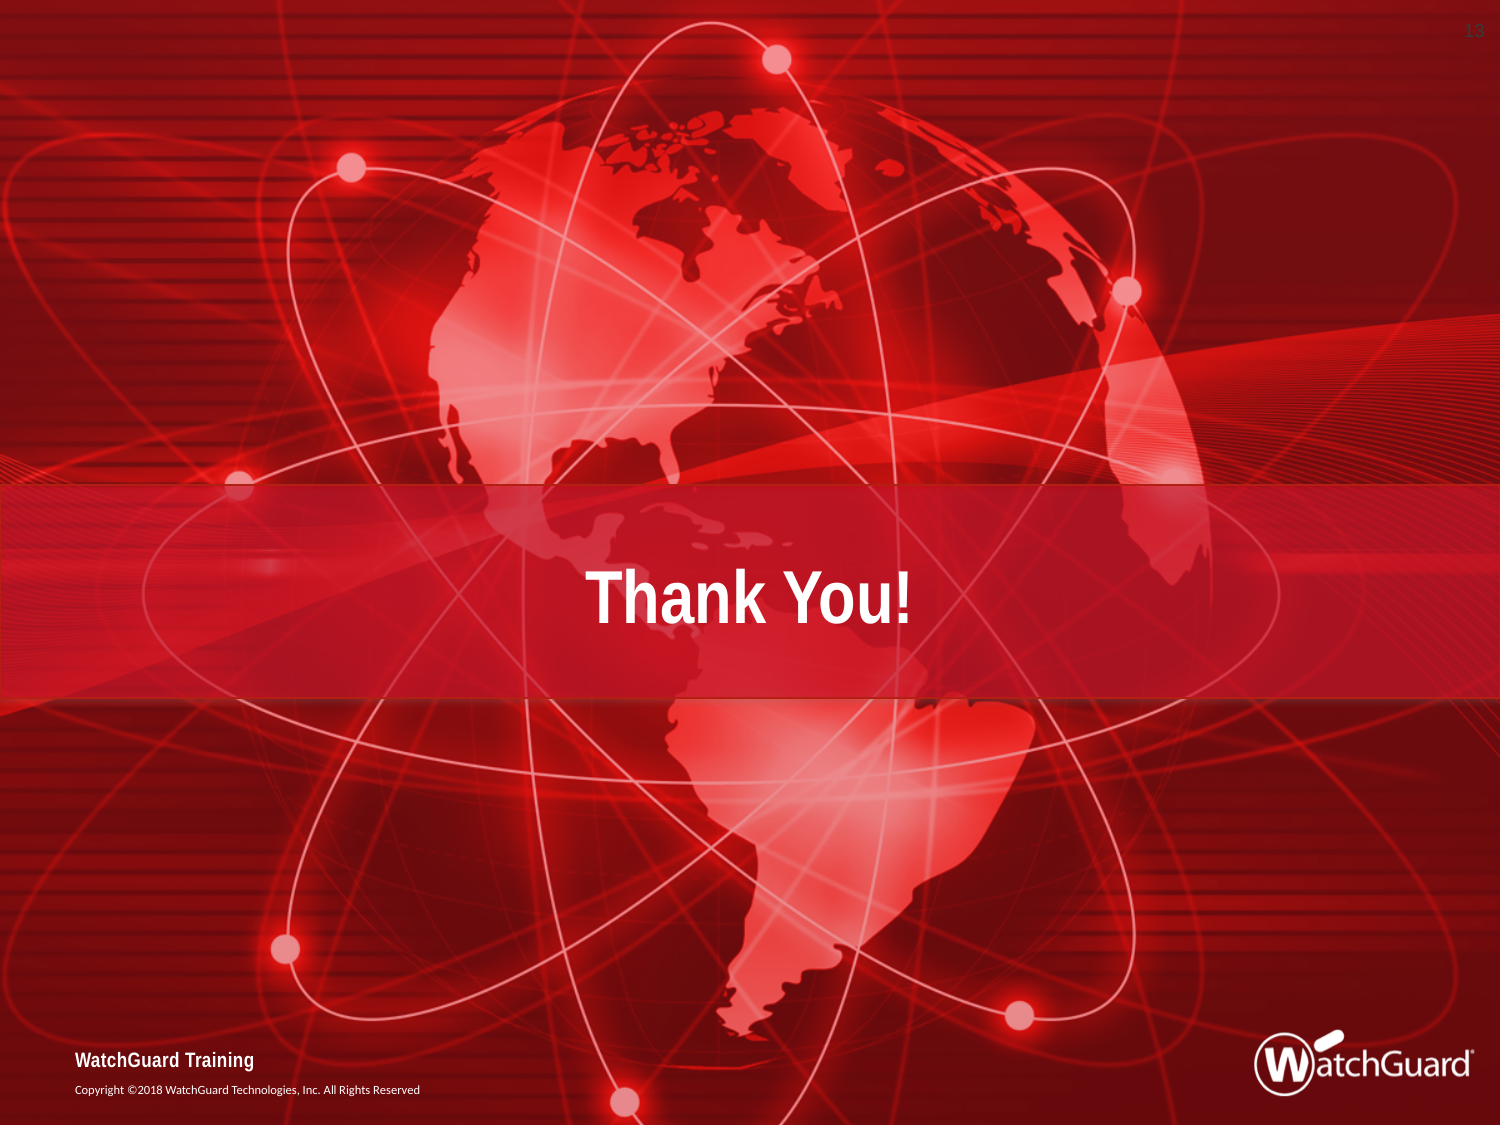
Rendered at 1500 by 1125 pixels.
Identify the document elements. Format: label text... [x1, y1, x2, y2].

slide_number 13 [1402, 3, 1500, 57]
picture [0, 0, 1500, 484]
title Thank You! [0, 487, 1500, 701]
picture [0, 701, 1500, 1125]
